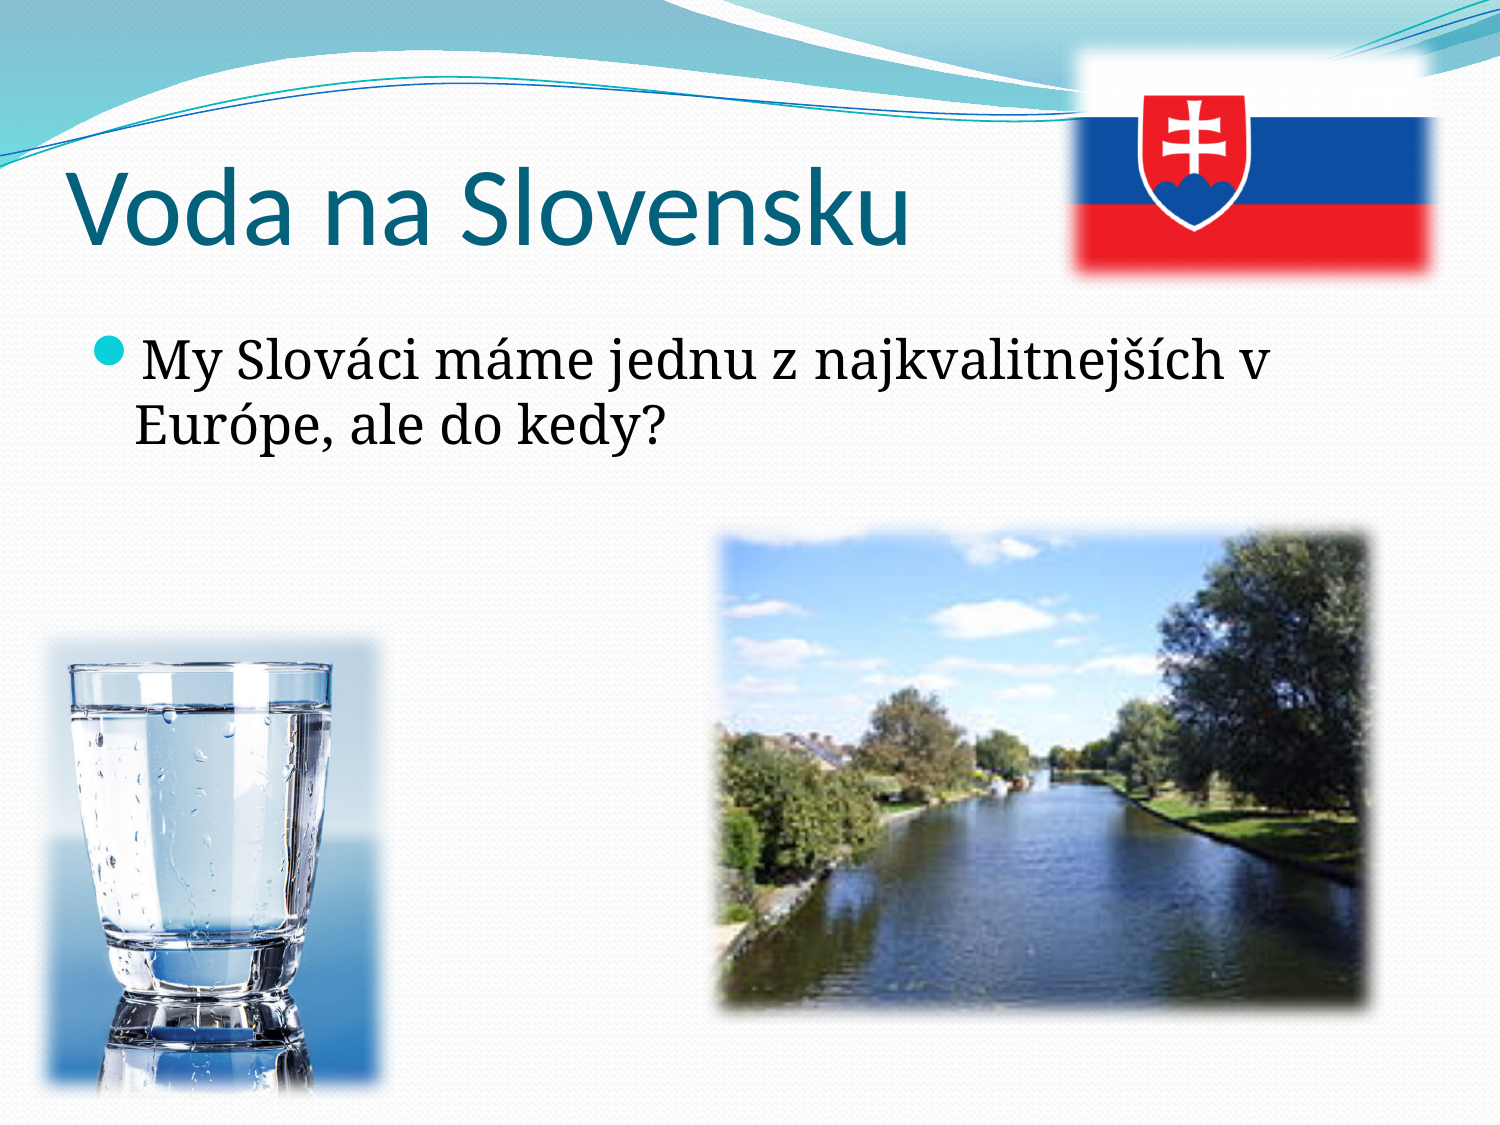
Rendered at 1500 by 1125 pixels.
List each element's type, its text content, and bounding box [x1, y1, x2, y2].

picture [29, 621, 396, 1103]
list My Slováci máme jednu z najkvalitnejších v Európe, ale do kedy? [75, 317, 1425, 468]
picture [702, 514, 1386, 1028]
picture [1056, 30, 1448, 291]
title Voda na Slovensku [64, 113, 1024, 268]
